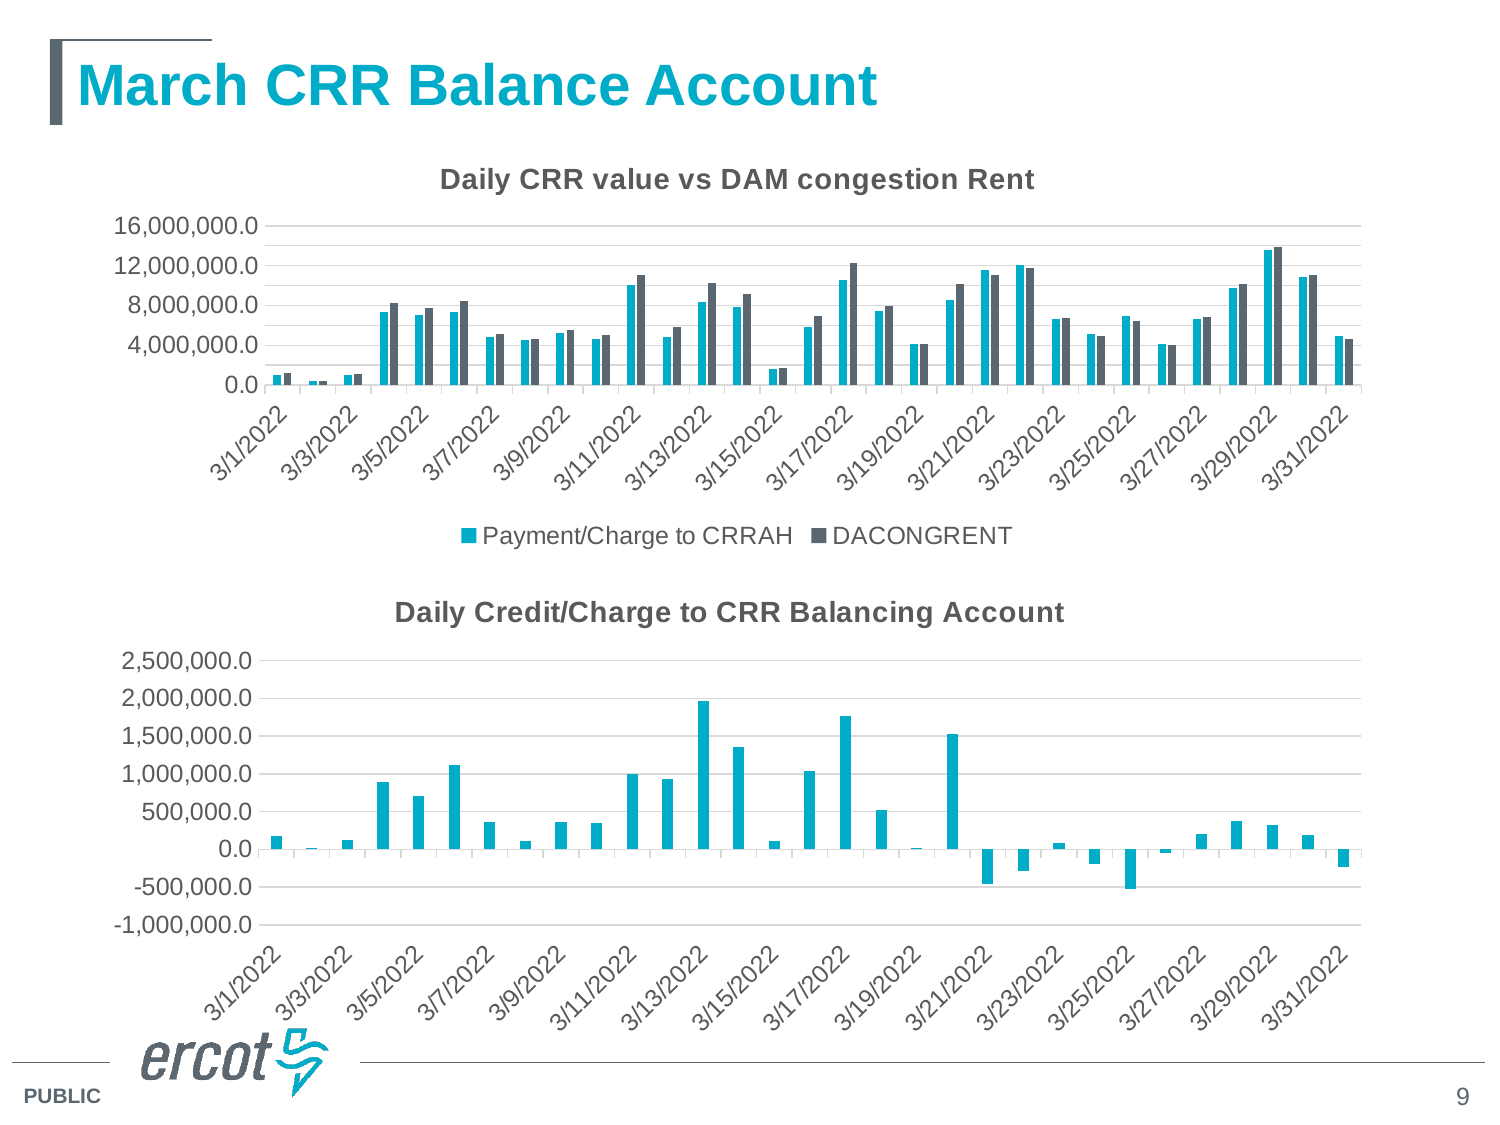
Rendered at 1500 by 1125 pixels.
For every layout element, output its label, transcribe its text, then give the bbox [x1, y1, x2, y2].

picture [137, 1047, 332, 1100]
chart [87, 569, 1388, 1047]
title March CRR Balance Account [62, 39, 1450, 228]
chart [87, 137, 1388, 556]
